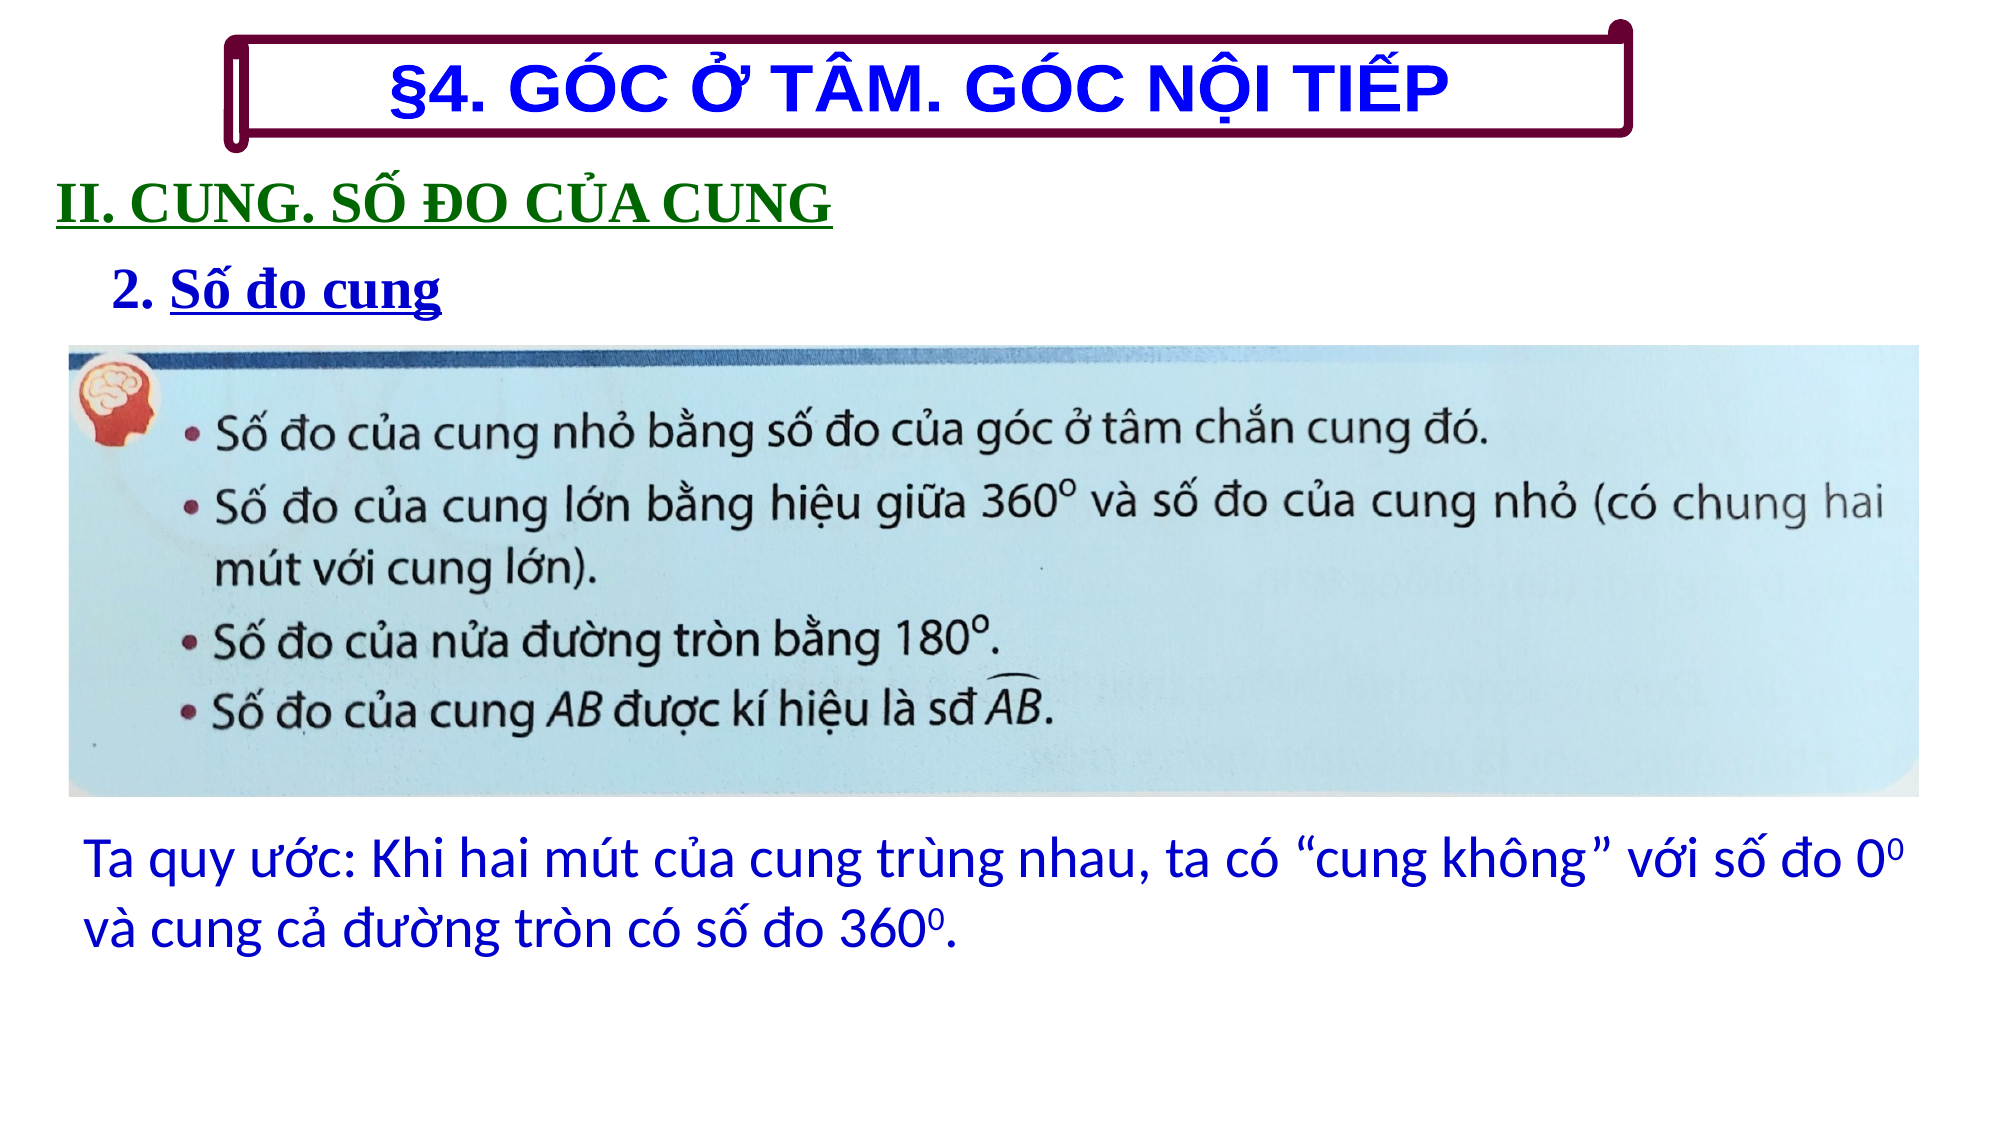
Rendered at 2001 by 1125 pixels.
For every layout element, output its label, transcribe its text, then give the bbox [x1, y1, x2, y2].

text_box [228, 23, 767, 149]
picture [70, 0, 1918, 1125]
text_box II. CUNG. SỐ ĐO CỦA CUNG [40, 156, 767, 242]
text_box Ta quy ước: Khi hai mút của cung trùng nhau, ta có “cung không” với số đo 00 và cung cả đường tròn có số đo 3600. [68, 812, 767, 967]
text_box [1220, 23, 1629, 149]
text_box 2. Số đo cung [96, 242, 767, 328]
text_box Ta quy ước: Khi hai mút của cung trùng nhau, ta có “cung không” với số đo 00 và cung cả đường tròn có số đo 3600. [1220, 812, 1919, 967]
